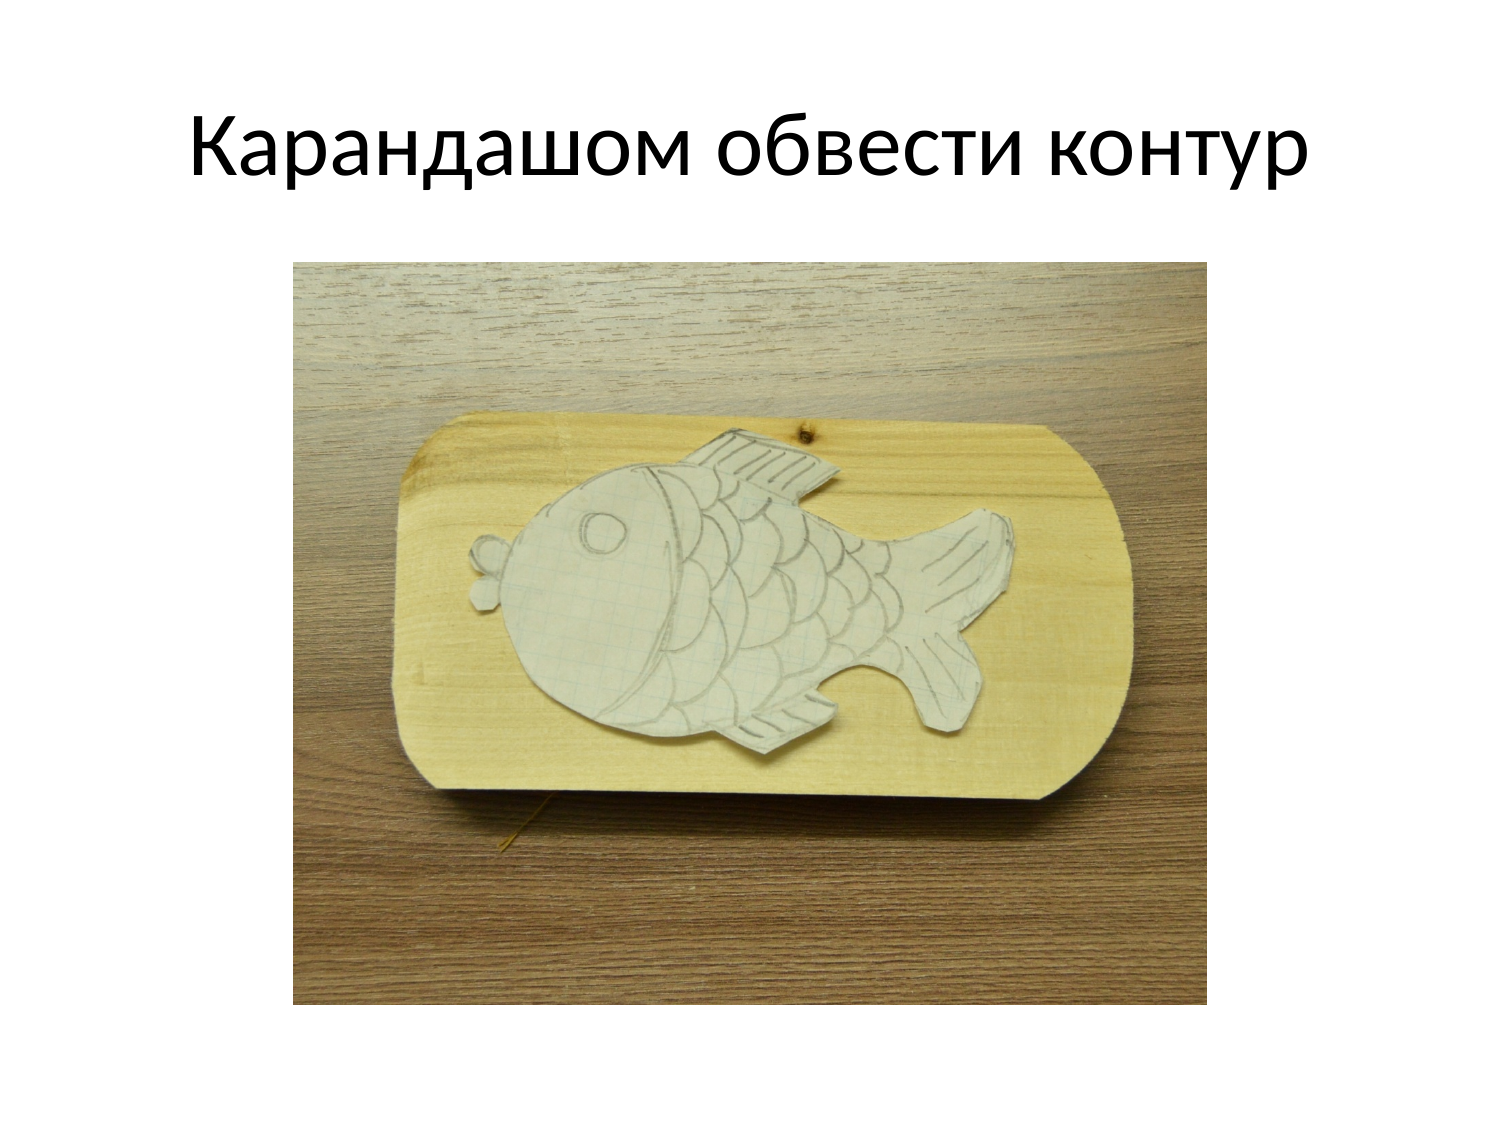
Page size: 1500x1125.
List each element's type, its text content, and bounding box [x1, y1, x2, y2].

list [293, 262, 1207, 1006]
title Карандашом обвести контур [75, 45, 1425, 233]
